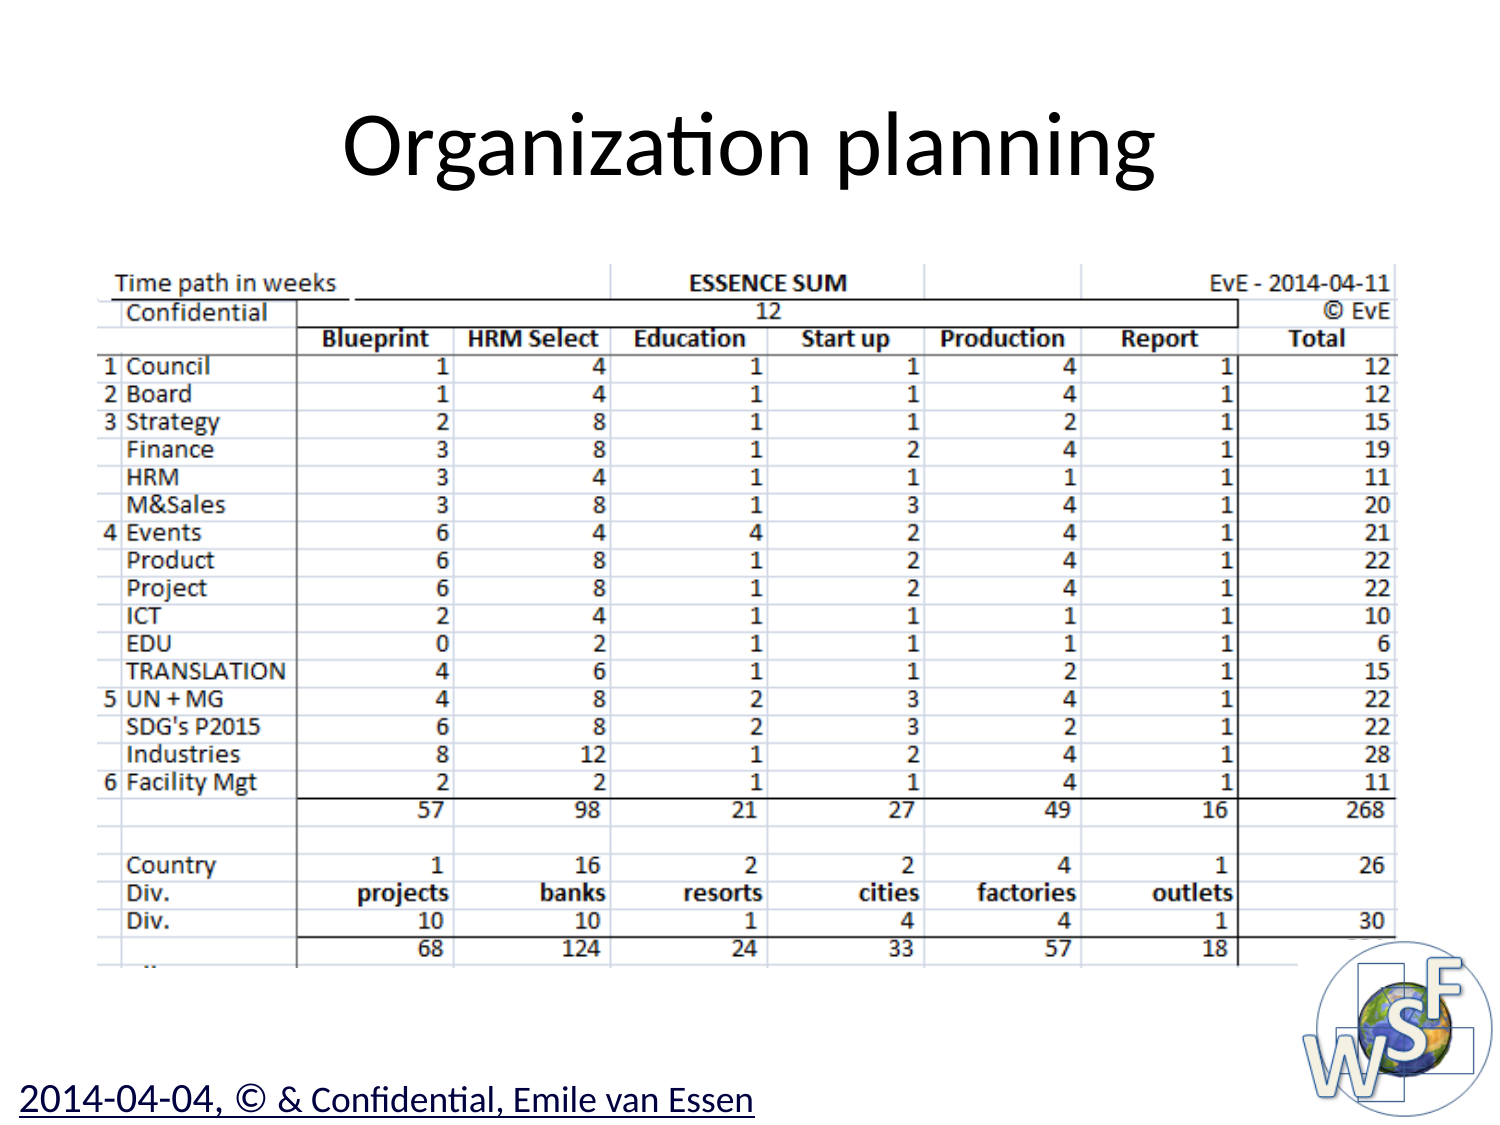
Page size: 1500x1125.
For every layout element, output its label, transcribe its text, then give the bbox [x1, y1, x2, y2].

title Organization planning [75, 45, 1425, 233]
picture [96, 264, 1495, 1118]
text_box 2014-04-04, © & Confidential, Emile van Essen [3, 1063, 770, 1125]
